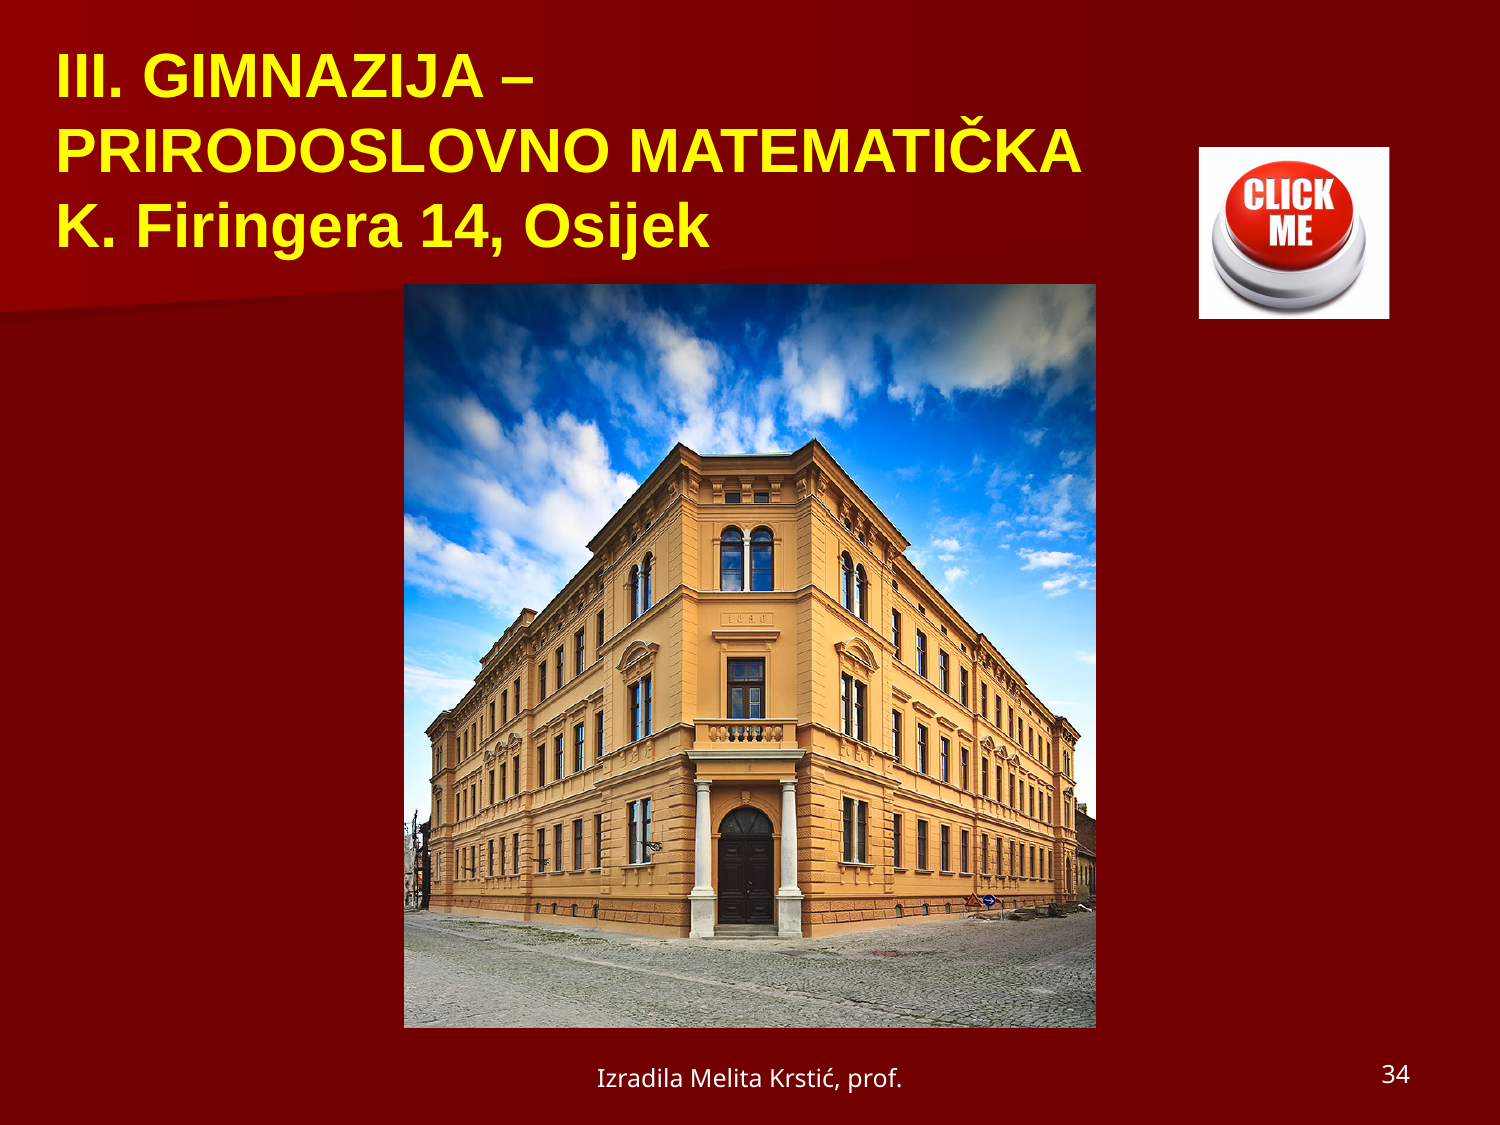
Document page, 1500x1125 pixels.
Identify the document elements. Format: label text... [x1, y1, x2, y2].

text_box 34 [1074, 1024, 1425, 1100]
text_box Izradila Melita Krstić, prof. [512, 1028, 988, 1100]
picture [404, 284, 1096, 1028]
text_box III. GIMNAZIJA – PRIRODOSLOVNO MATEMATIČKA K. Firingera 14, Osijek [41, 30, 1282, 265]
picture [1198, 147, 1390, 319]
